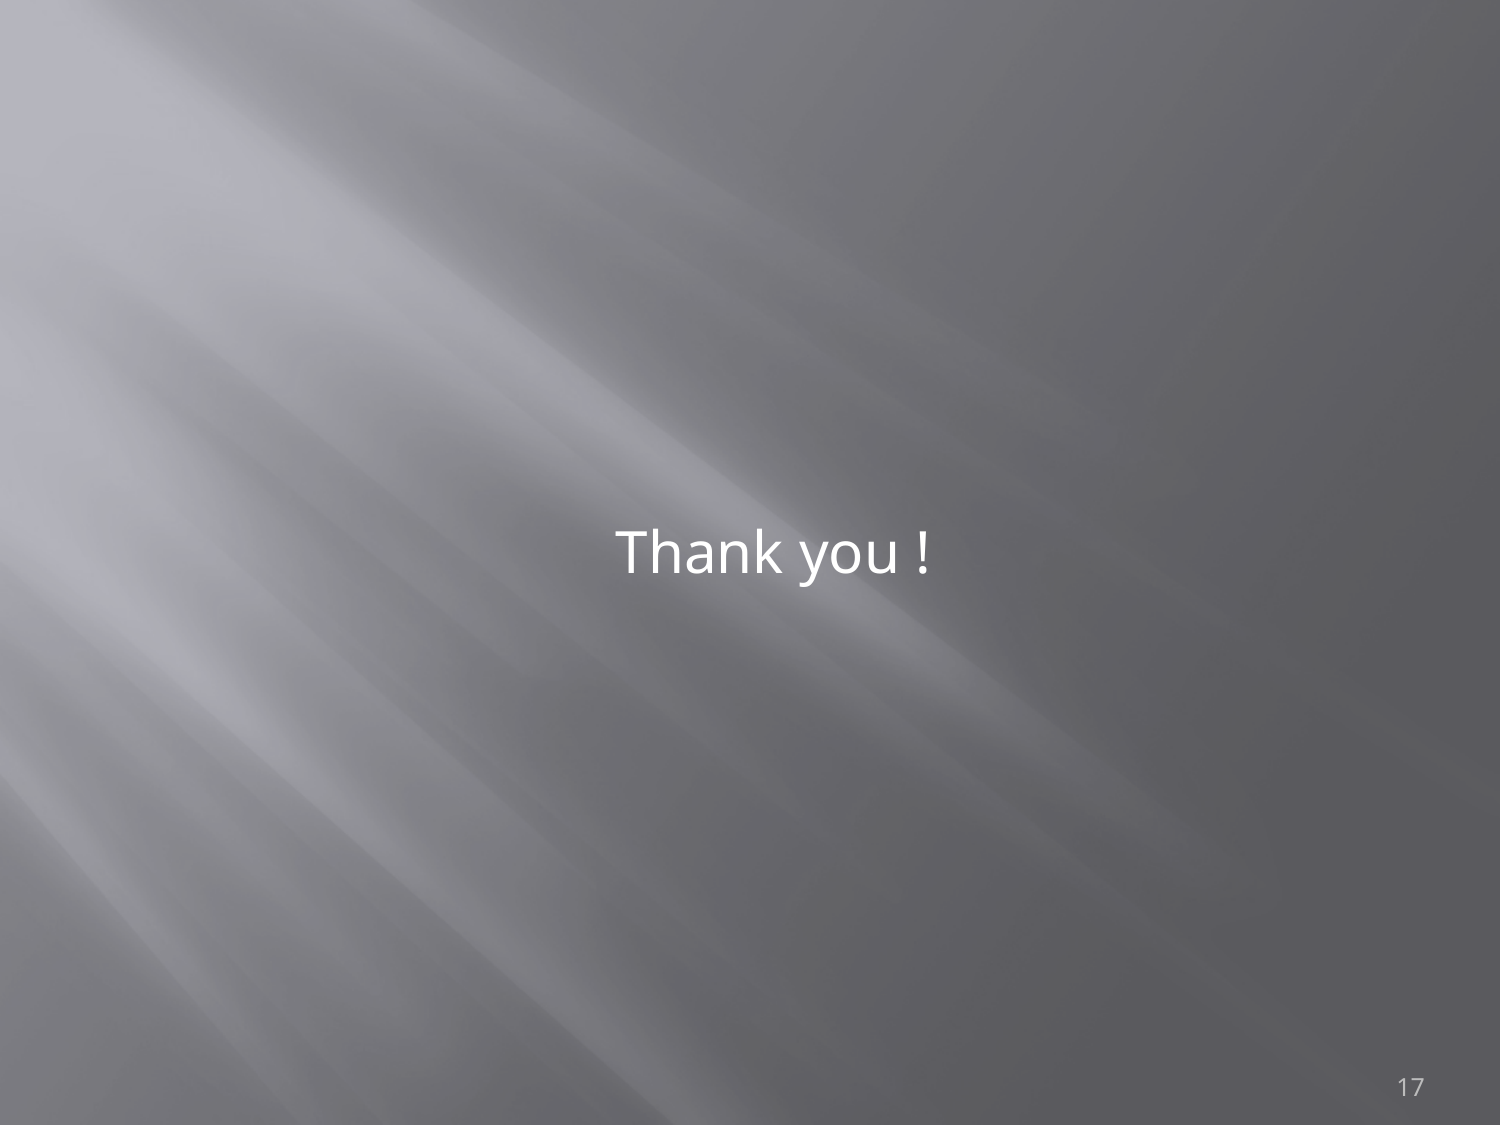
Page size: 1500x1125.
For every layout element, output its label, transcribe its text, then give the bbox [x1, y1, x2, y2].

slide_number 17 [1299, 1052, 1425, 1113]
list Thank you ! [75, 262, 1425, 1035]
